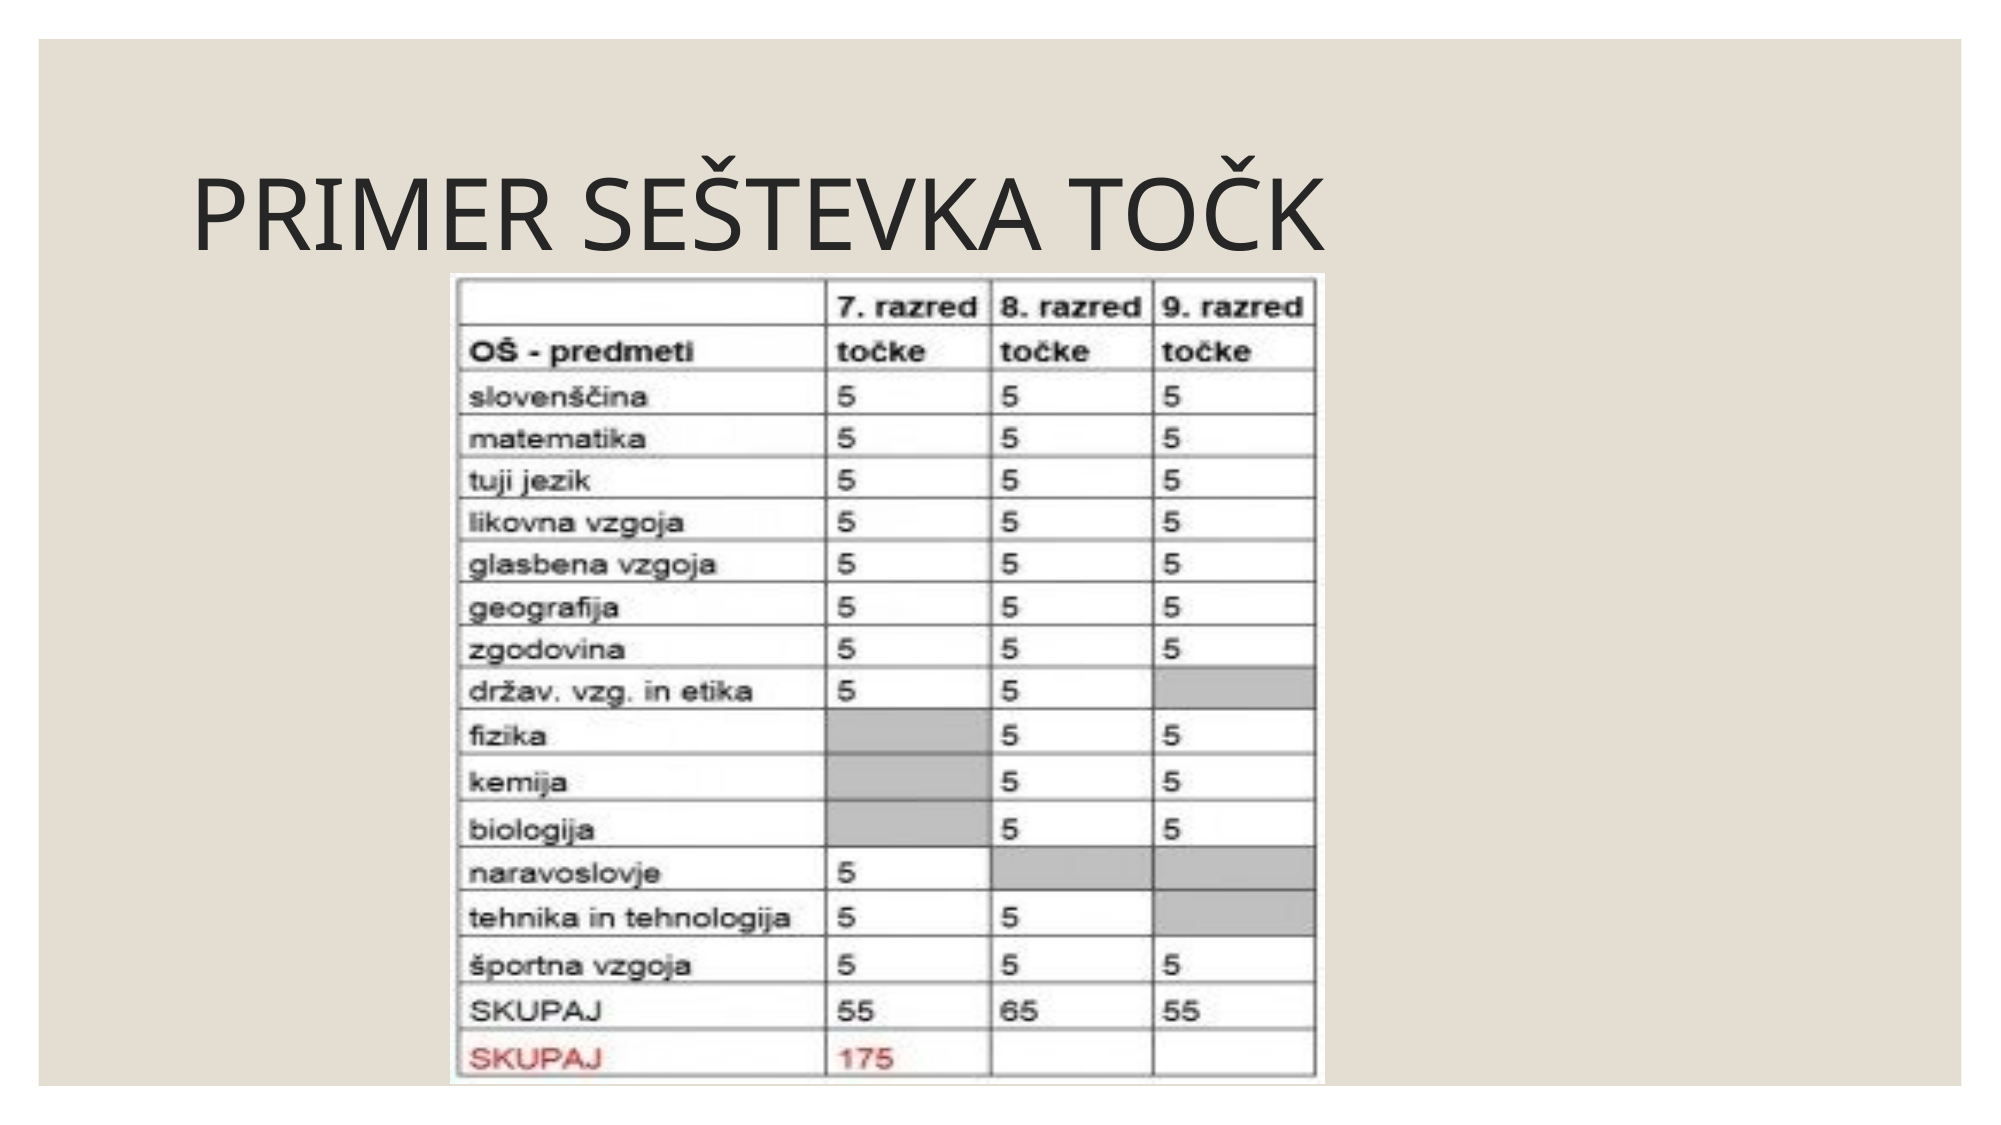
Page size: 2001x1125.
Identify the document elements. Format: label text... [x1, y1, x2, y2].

title PRIMER SEŠTEVKA TOČK [174, 105, 1825, 331]
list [450, 273, 1325, 1084]
